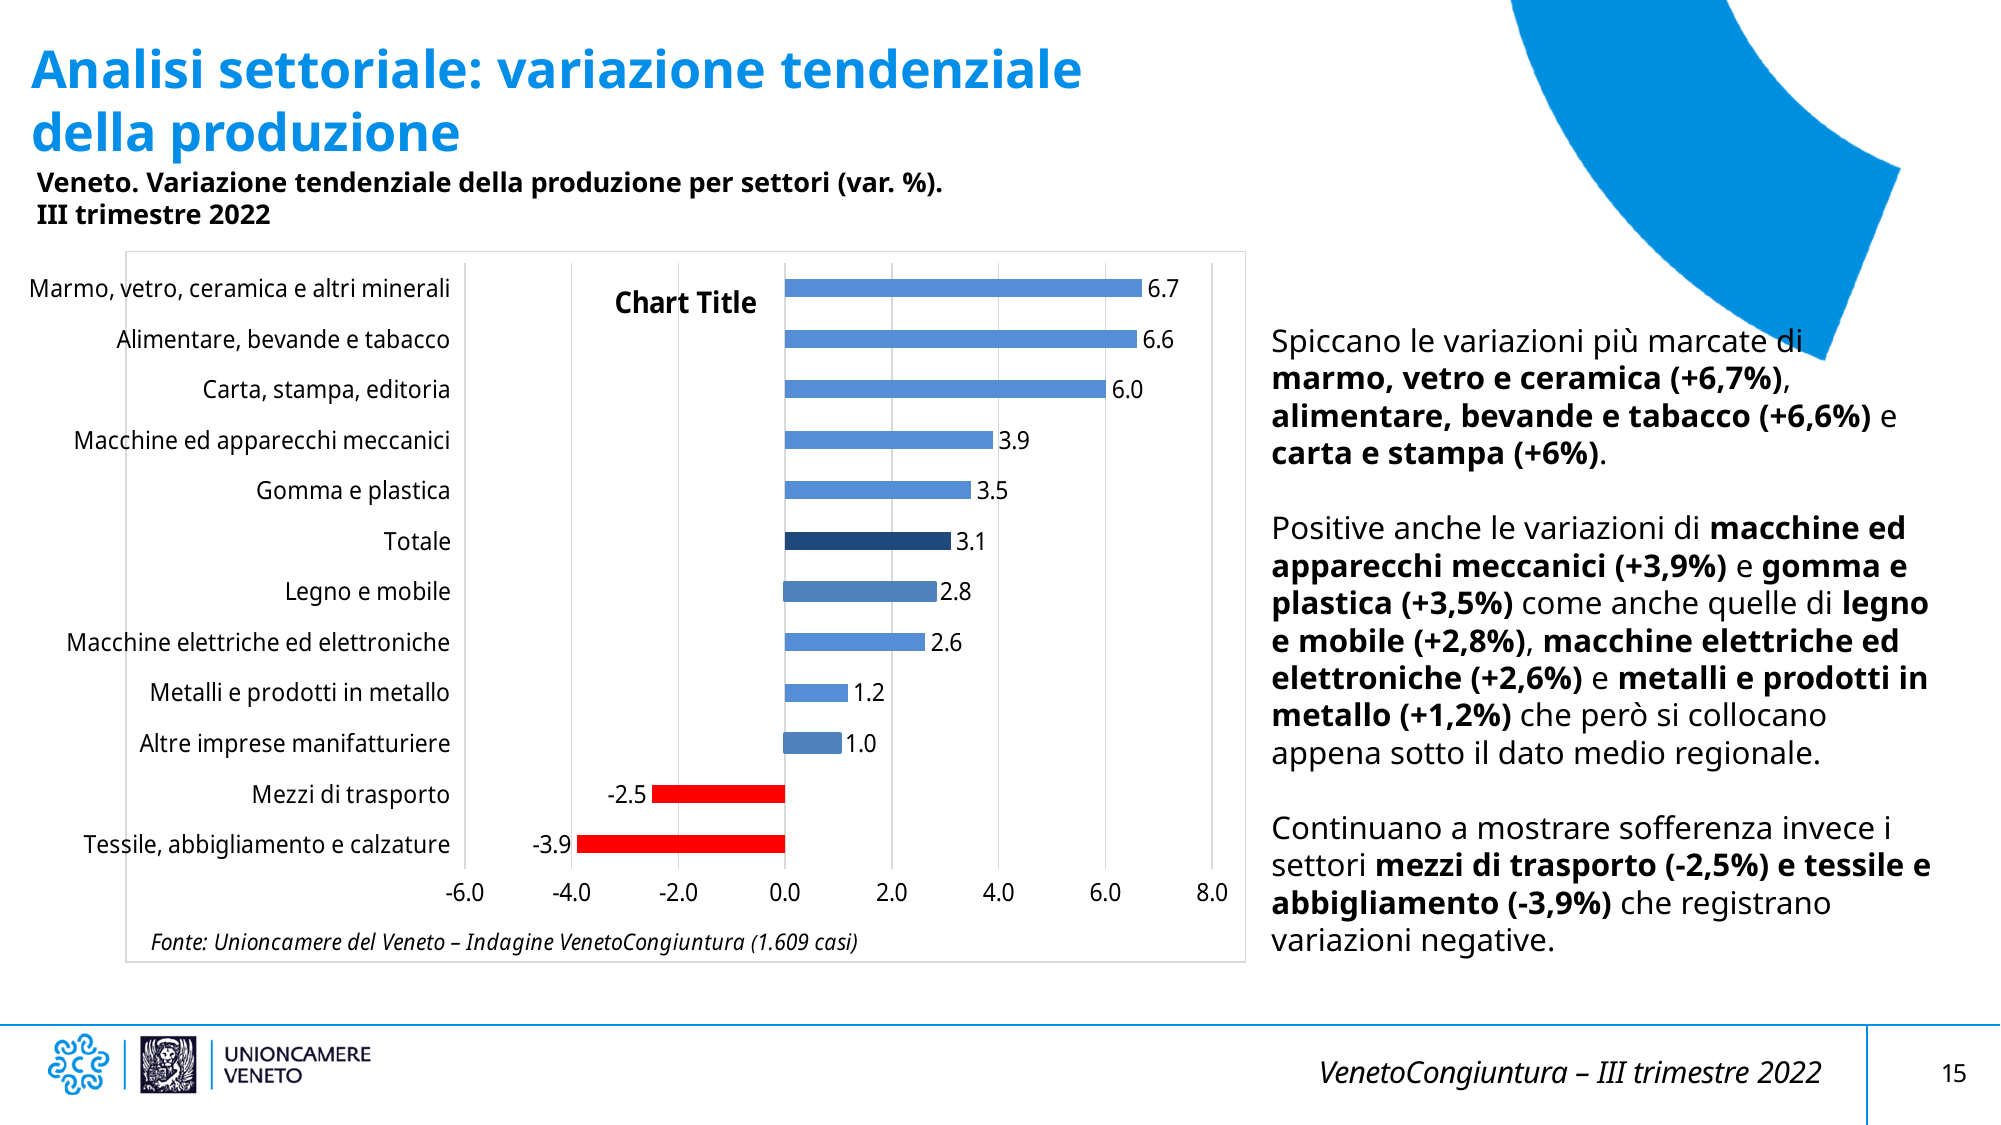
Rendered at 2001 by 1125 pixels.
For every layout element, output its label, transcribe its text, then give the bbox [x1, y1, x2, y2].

footer VenetoCongiuntura – III trimestre 2022 [1316, 1050, 1888, 1125]
picture [1510, 0, 1901, 313]
text_box Veneto. Variazione tendenziale della produzione per settori (var. %). III trimestre 2022 [34, 163, 1252, 231]
text_box 15 [1934, 1055, 1975, 1092]
chart [28, 250, 1247, 964]
text_box Spiccano le variazioni più marcate di marmo, vetro e ceramica (+6,7%), alimentare, bevande e tabacco (+6,6%) e carta e stampa (+6%). Positive anche le variazioni di macchine ed apparecchi meccanici (+3,9%) e gomma e plastica (+3,5%) come anche quelle di legno e mobile (+2,8%), macchine elettriche ed elettroniche (+2,6%) e metalli e prodotti in metallo (+1,2%) che però si collocano appena sotto il dato medio regionale. Continuano a mostrare sofferenza invece i settori mezzi di trasporto (-2,5%) e tessile e abbigliamento (-3,9%) che registrano variazioni negative. [1256, 313, 1958, 966]
title Analisi settoriale: variazione tendenziale della produzione [28, 34, 1553, 225]
picture [48, 1033, 371, 1095]
